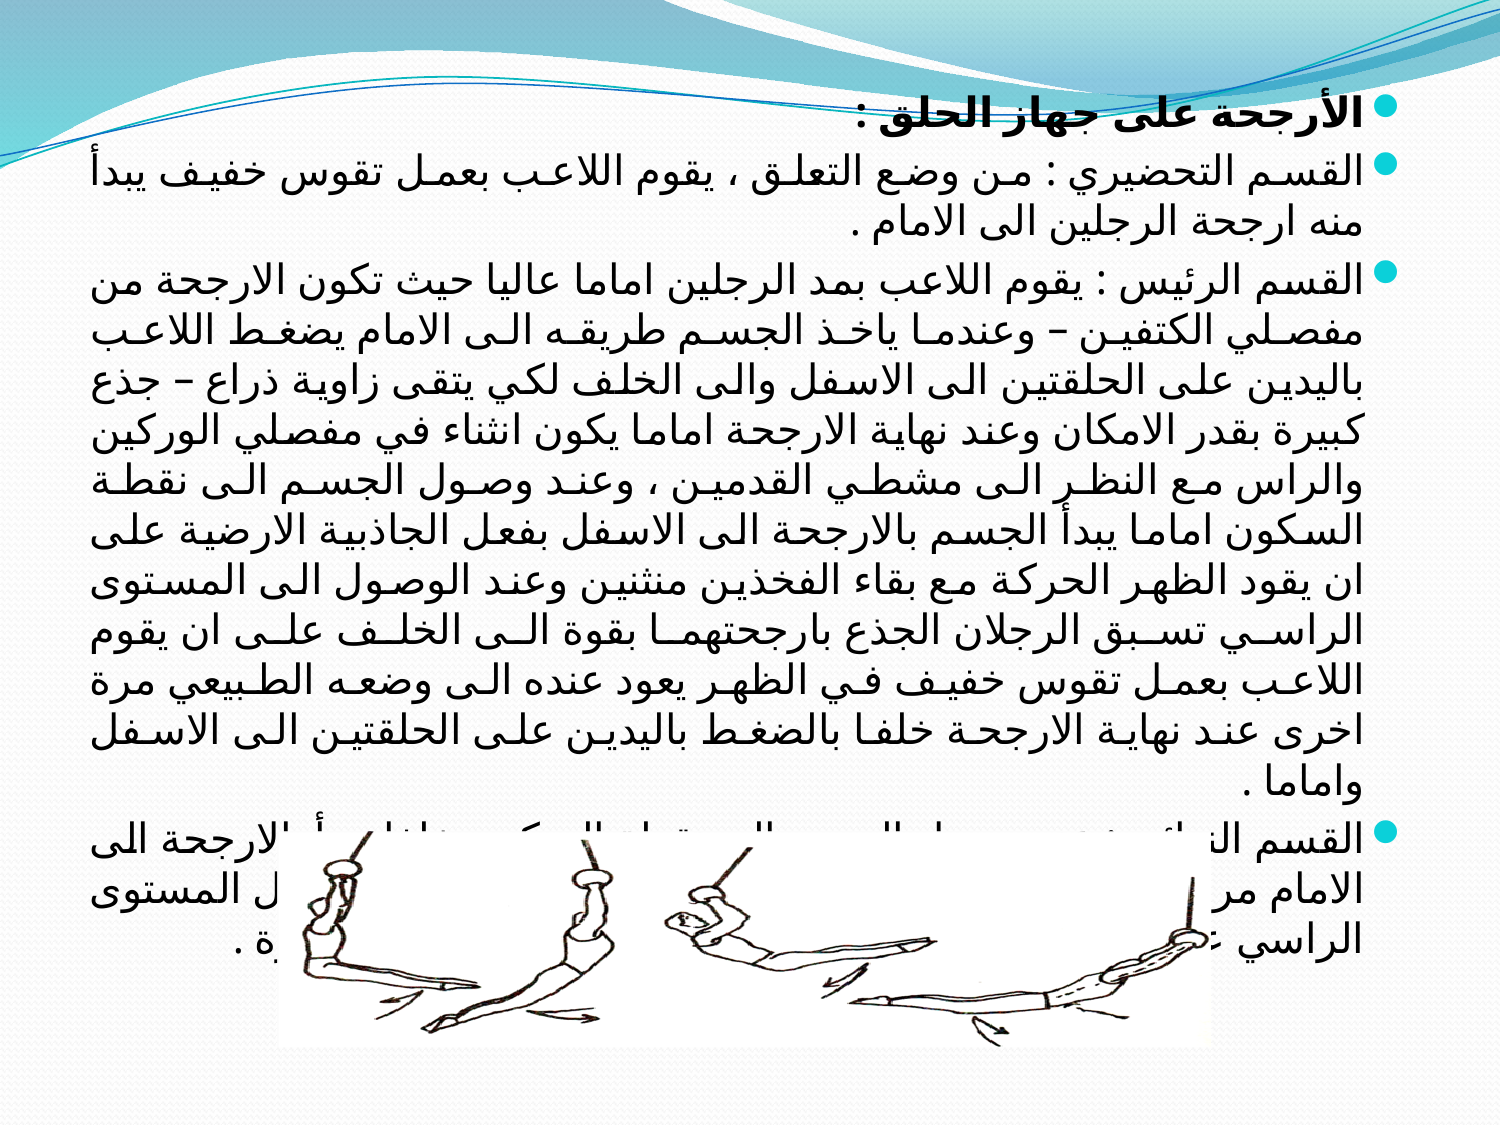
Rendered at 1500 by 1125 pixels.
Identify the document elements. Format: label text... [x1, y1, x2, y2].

list الأرجحة على جهاز الحلق : القسم التحضيري : من وضع التعلق ، يقوم اللاعب بعمل تقوس خفيف يبدأ منه ارجحة الرجلين الى الامام . القسم الرئيس : يقوم اللاعب بمد الرجلين اماما عاليا حيث تكون الارجحة من مفصلي الكتفين – وعندما ياخذ الجسم طريقه الى الامام يضغط اللاعب باليدين على الحلقتين الى الاسفل والى الخلف لكي يتقى زاوية ذراع – جذع كبيرة بقدر الامكان وعند نهاية الارجحة اماما يكون انثناء في مفصلي الوركين والراس مع النظر الى مشطي القدمين ، وعند وصول الجسم الى نقطة السكون اماما يبدأ الجسم بالارجحة الى الاسفل بفعل الجاذبية الارضية على ان يقود الظهر الحركة مع بقاء الفخذين منثنين وعند الوصول الى المستوى الراسي تسبق الرجلان الجذع بارجحتهما بقوة الى الخلف على ان يقوم اللاعب بعمل تقوس خفيف في الظهر يعود عنده الى وضعه الطبيعي مرة اخرى عند نهاية الارجحة خلفا بالضغط باليدين على الحلقتين الى الاسفل واماما . القسم النهائي : عند وصول الجسم الى نقطة السكون خلفا يبدأ بالارجحة الى الامام مرة اخرى بان يمد اللاعب مفصلي الوركين بحيث يحصل قبل المستوى الراسي على تقوس خفيف في الظهر وعلى زاوية ذراع وجذع كبيرة . [75, 78, 1425, 1083]
picture [277, 831, 1211, 1047]
